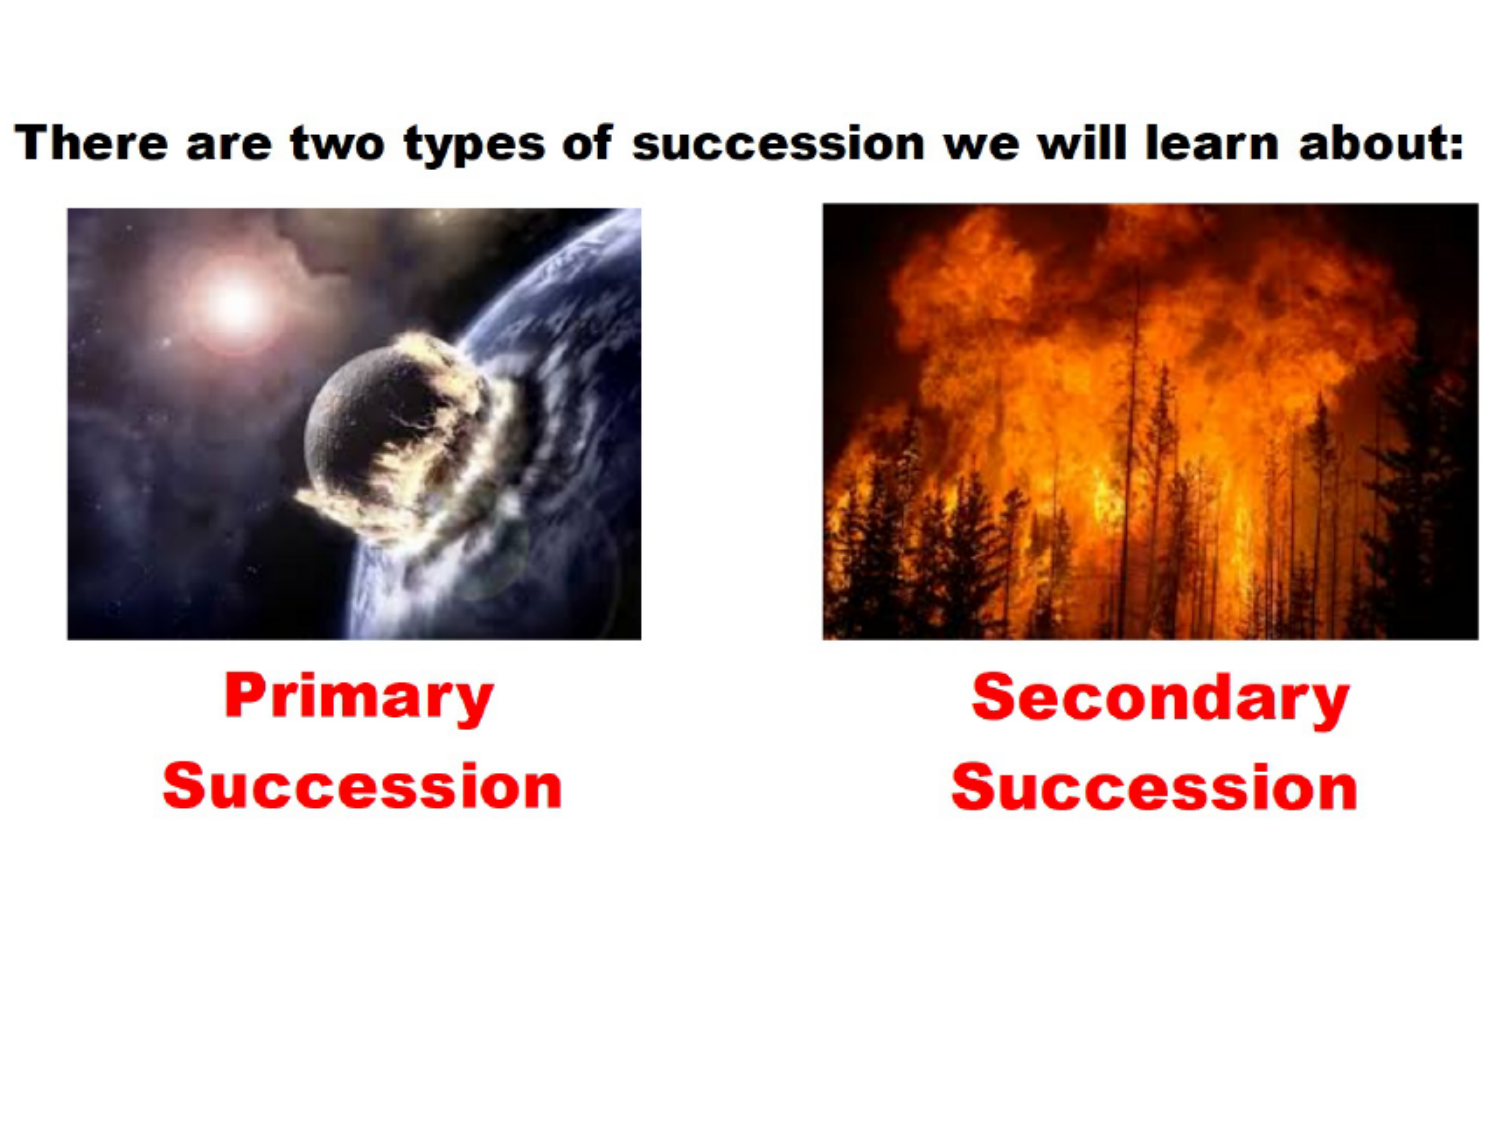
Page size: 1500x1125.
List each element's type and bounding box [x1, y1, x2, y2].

picture [0, 107, 1500, 840]
